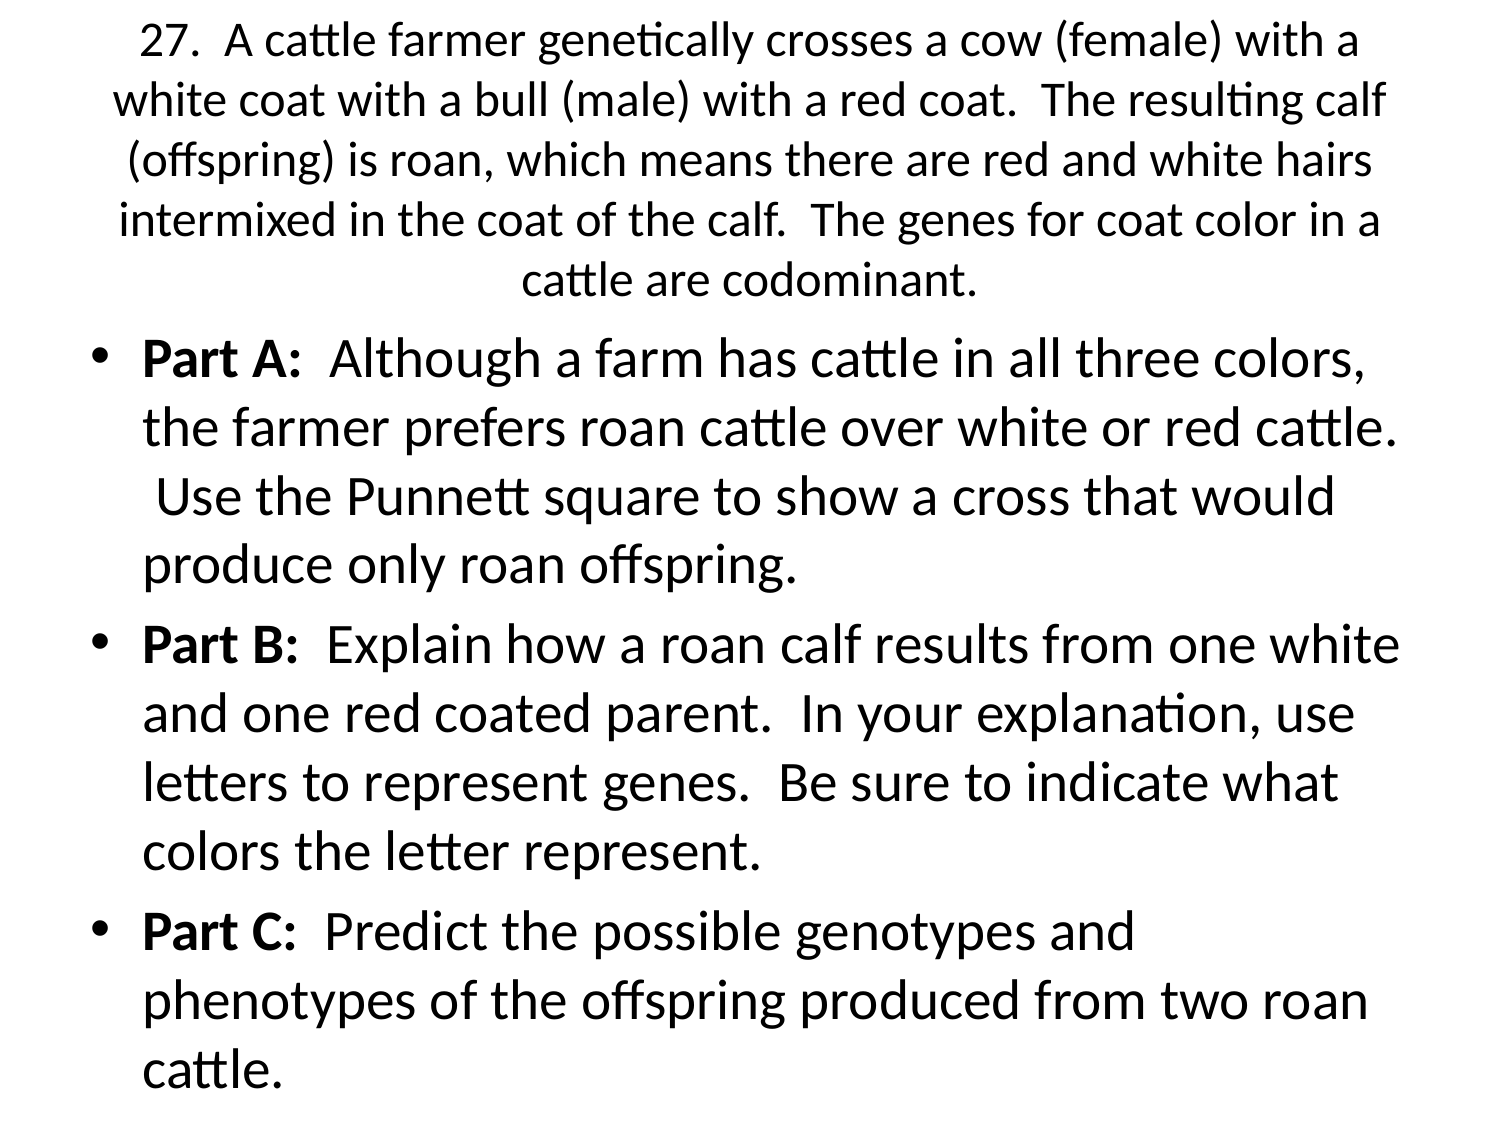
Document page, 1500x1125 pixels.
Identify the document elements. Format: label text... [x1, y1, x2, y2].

list Part A: Although a farm has cattle in all three colors, the farmer prefers roan cattle over white or red cattle. Use the Punnett square to show a cross that would produce only roan offspring. Part B: Explain how a roan calf results from one white and one red coated parent. In your explanation, use letters to represent genes. Be sure to indicate what colors the letter represent. Part C: Predict the possible genotypes and phenotypes of the offspring produced from two roan cattle. [75, 312, 1425, 1125]
title 27. A cattle farmer genetically crosses a cow (female) with a white coat with a bull (male) with a red coat. The resulting calf (offspring) is roan, which means there are red and white hairs intermixed in the coat of the calf. The genes for coat color in a cattle are codominant. [75, 62, 1425, 250]
